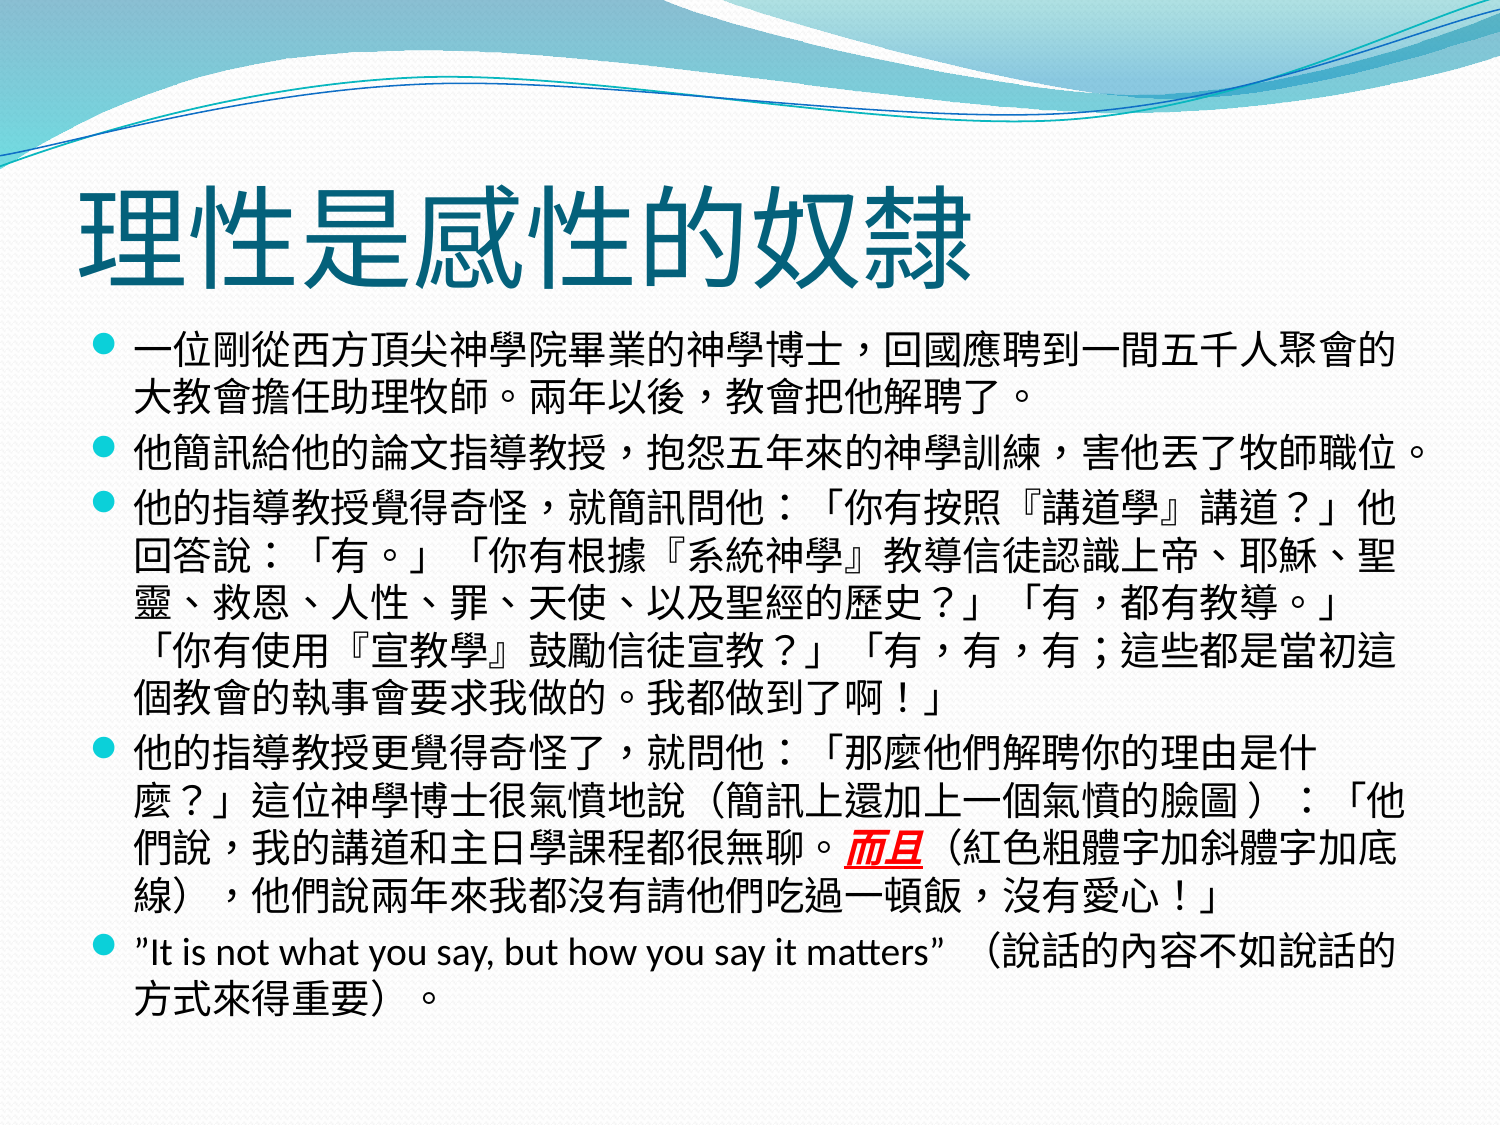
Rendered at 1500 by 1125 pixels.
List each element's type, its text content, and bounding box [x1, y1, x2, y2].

title 理性是感性的奴隸 [75, 115, 1425, 303]
list 一位剛從西方頂尖神學院畢業的神學博士，回國應聘到一間五千人聚會的大教會擔任助理牧師。兩年以後，教會把他解聘了。 他簡訊給他的論文指導教授，抱怨五年來的神學訓練，害他丟了牧師職位。 他的指導教授覺得奇怪，就簡訊問他：「你有按照『講道學』講道？」他回答說：「有。」「你有根據『系統神學』教導信徒認識上帝、耶穌、聖靈、救恩、人性、罪、天使、以及聖經的歷史？」「有，都有教導。」「你有使用『宣教學』鼓勵信徒宣教？」「有，有，有；這些都是當初這個教會的執事會要求我做的。我都做到了啊！」 他的指導教授更覺得奇怪了，就問他：「那麼他們解聘你的理由是什麼？」這位神學博士很氣憤地說（簡訊上還加上一個氣憤的臉圖 ）：「他們說，我的講道和主日學課程都很無聊。而且（紅色粗體字加斜體字加底線），他們說兩年來我都沒有請他們吃過一頓飯，沒有愛心！」 ”It is not what you say, but how you say it matters” （說話的內容不如說話的方式來得重要）。 [75, 317, 1425, 1038]
